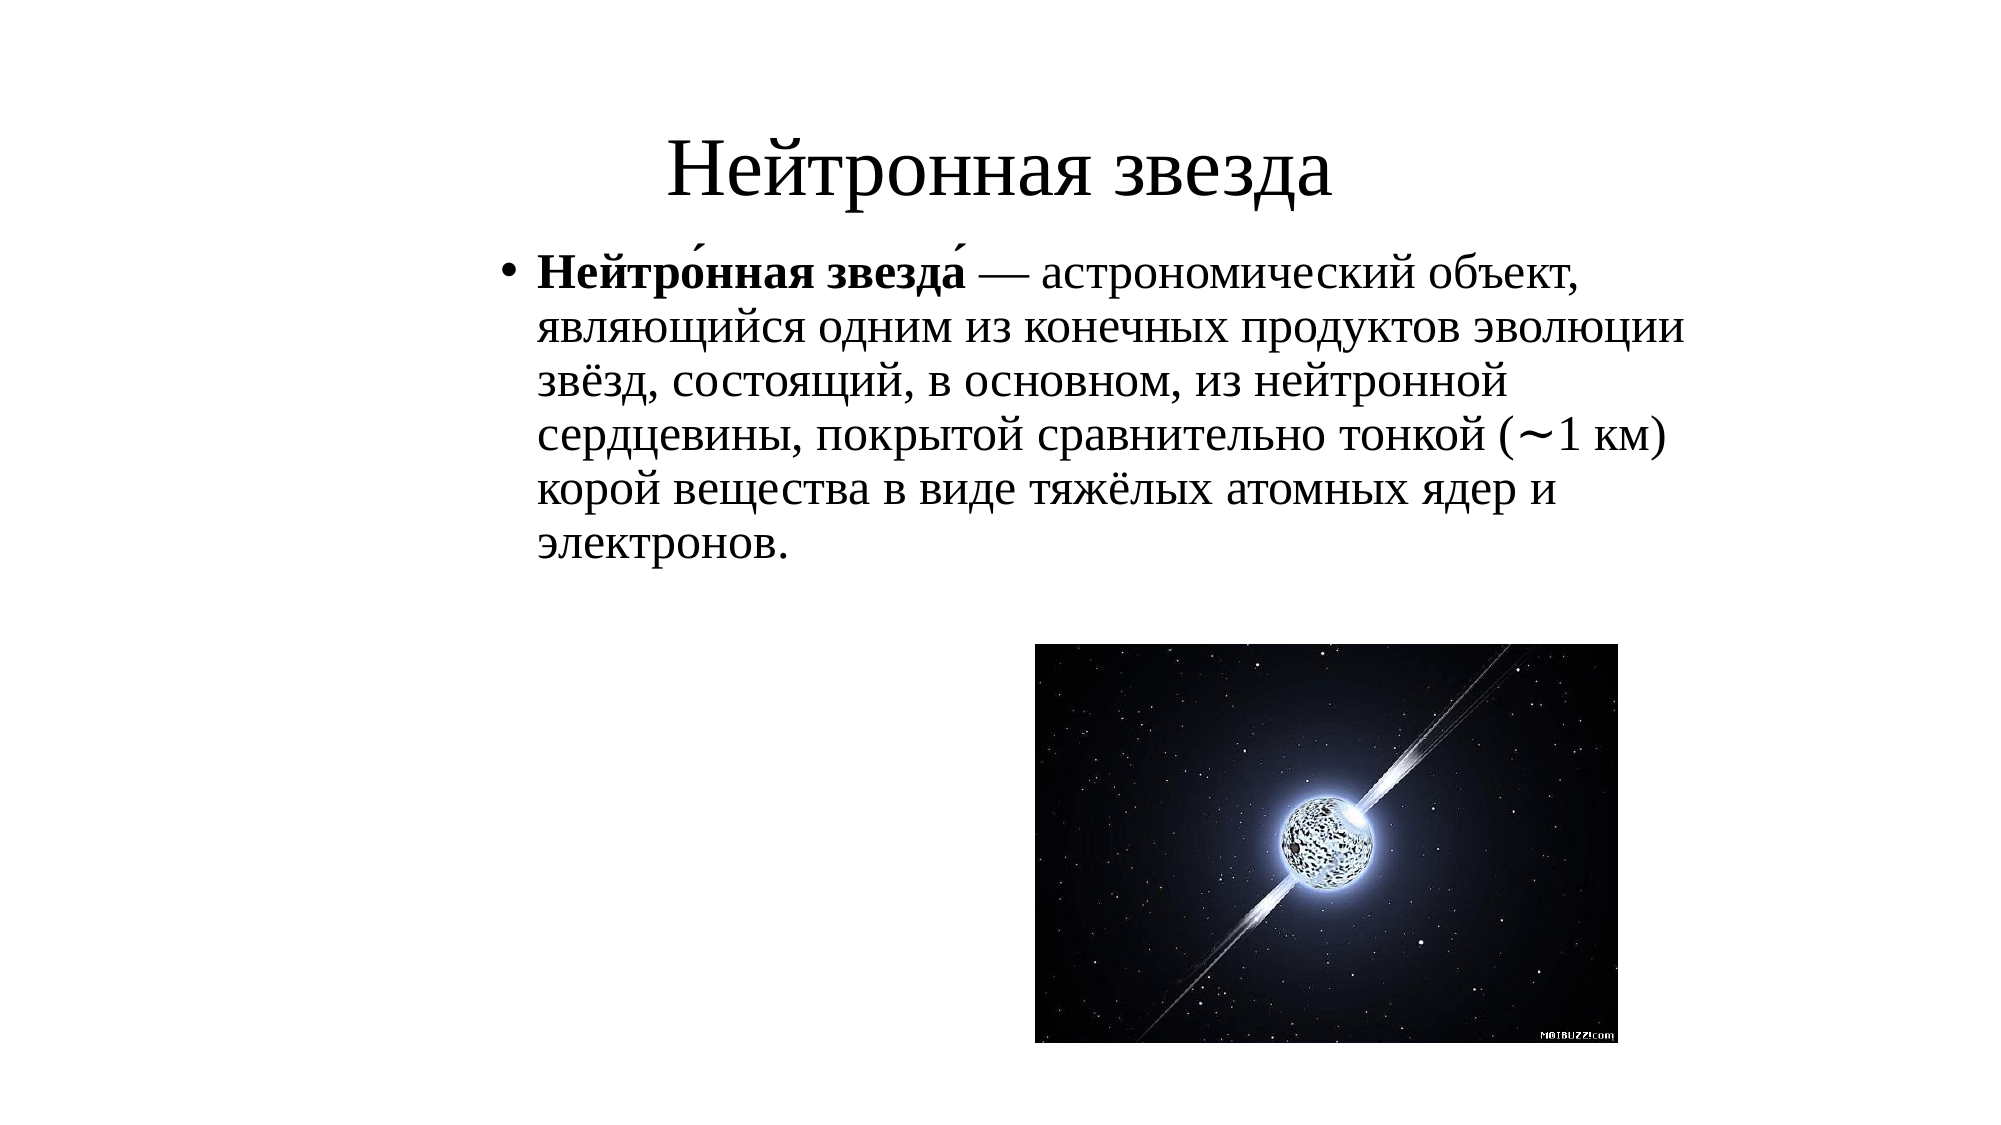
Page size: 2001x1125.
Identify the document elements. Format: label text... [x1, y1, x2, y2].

picture [1035, 644, 1618, 1043]
list Нейтро́нная звезда́ — астрономический объект, являющийся одним из конечных продуктов эволюции звёзд, состоящий, в основном, из нейтронной сердцевины, покрытой сравнительно тонкой (∼1 км) корой вещества в виде тяжёлых атомных ядер и электронов. [485, 237, 1750, 622]
title Нейтронная звезда [137, 59, 1863, 278]
